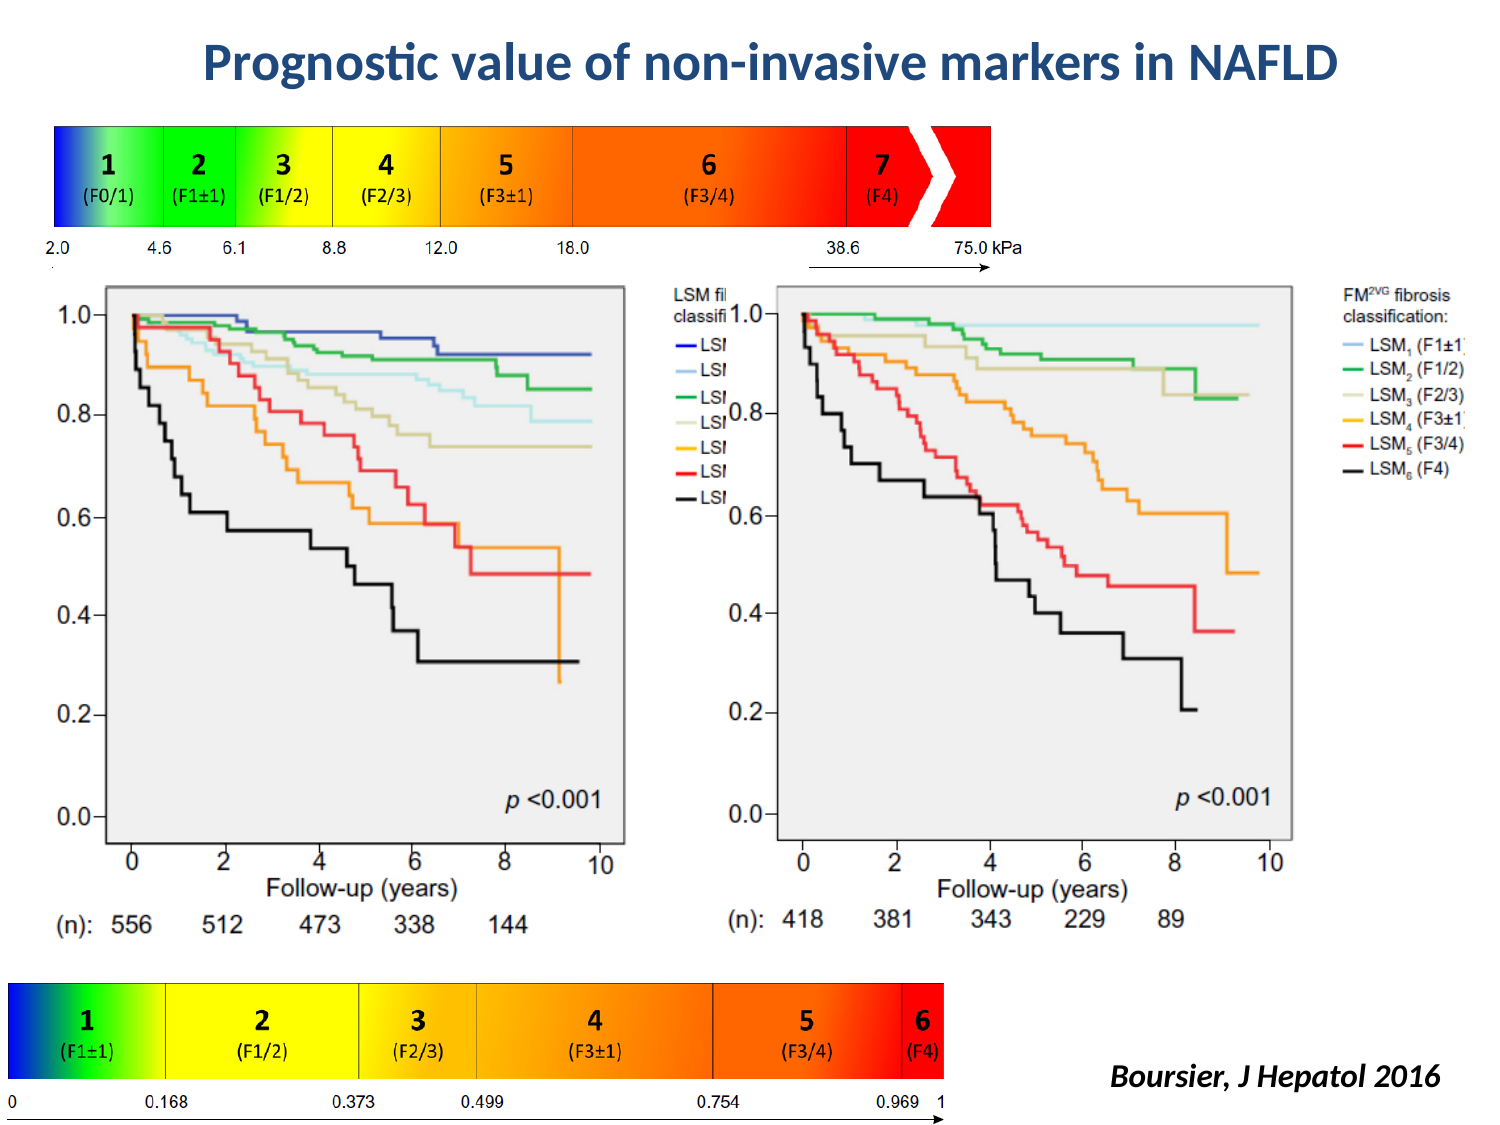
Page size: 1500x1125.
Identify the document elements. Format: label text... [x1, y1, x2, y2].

text_box Boursier, J Hepatol 2016 [1095, 1046, 1456, 1102]
text_box Prognostic value of non-invasive markers in NAFLD [189, 19, 1356, 99]
picture [0, 969, 954, 1125]
picture [40, 89, 1465, 945]
